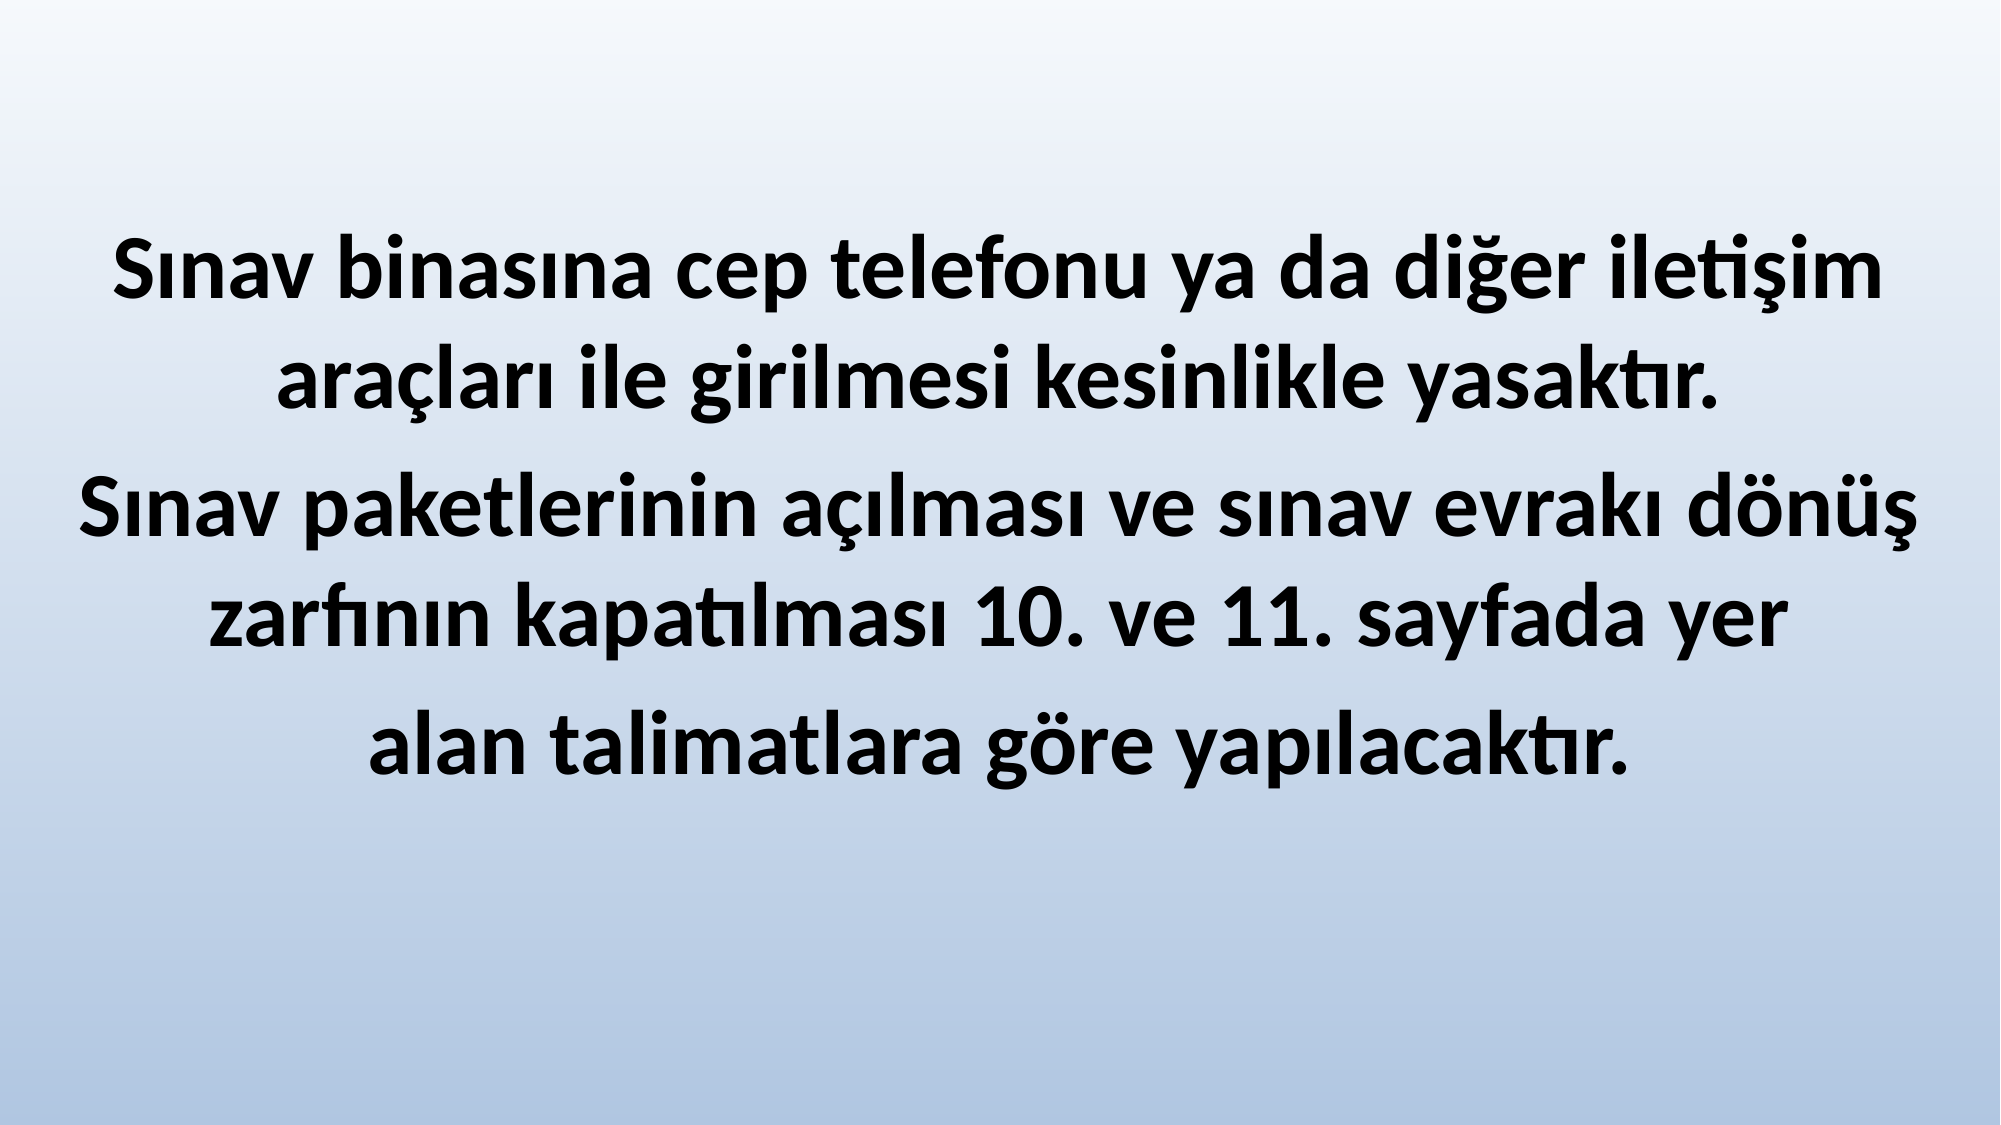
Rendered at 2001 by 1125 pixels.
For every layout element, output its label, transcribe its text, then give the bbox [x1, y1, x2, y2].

list Sınav binasına cep telefonu ya da diğer iletişim araçları ile girilmesi kesinlikle yasaktır. Sınav paketlerinin açılması ve sınav evrakı dönüş zarfının kapatılması 10. ve 11. sayfada yer alan talimatlara göre yapılacaktır. [0, 199, 2000, 878]
